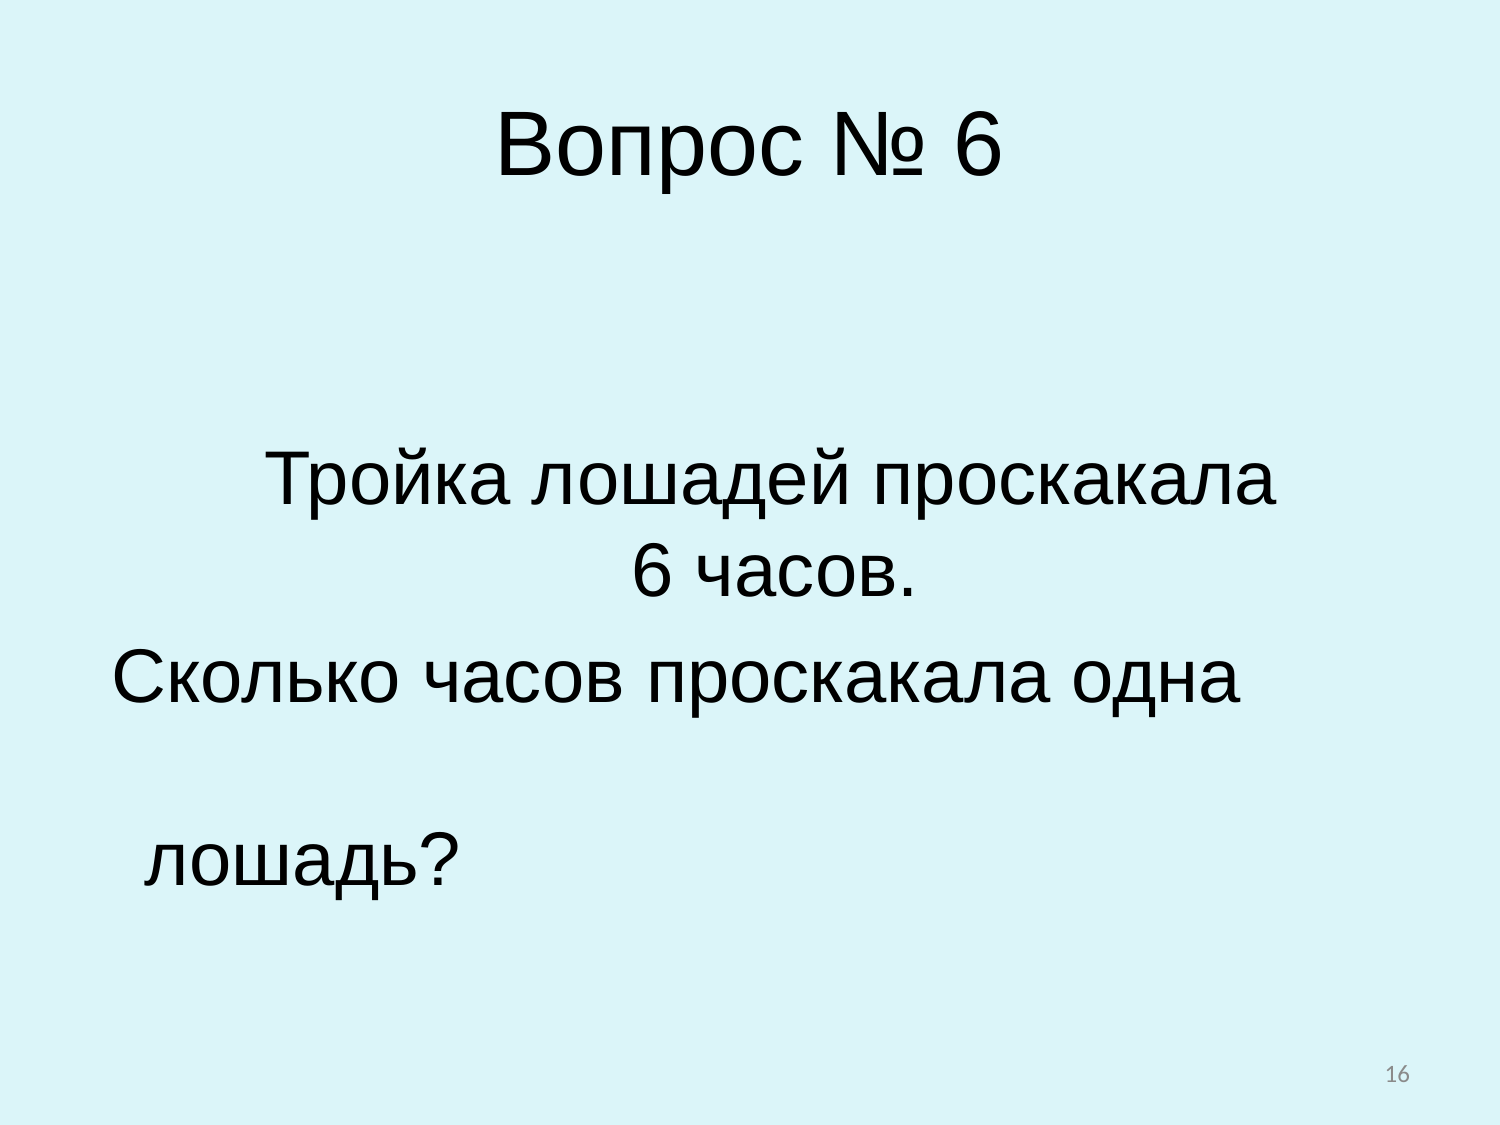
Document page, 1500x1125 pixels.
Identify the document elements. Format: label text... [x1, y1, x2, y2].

title Вопрос № 6 [75, 45, 1425, 233]
slide_number 16 [1074, 1042, 1425, 1103]
list Тройка лошадей проскакала 6 часов. Сколько часов проскакала одна лошадь? [75, 262, 1425, 1005]
